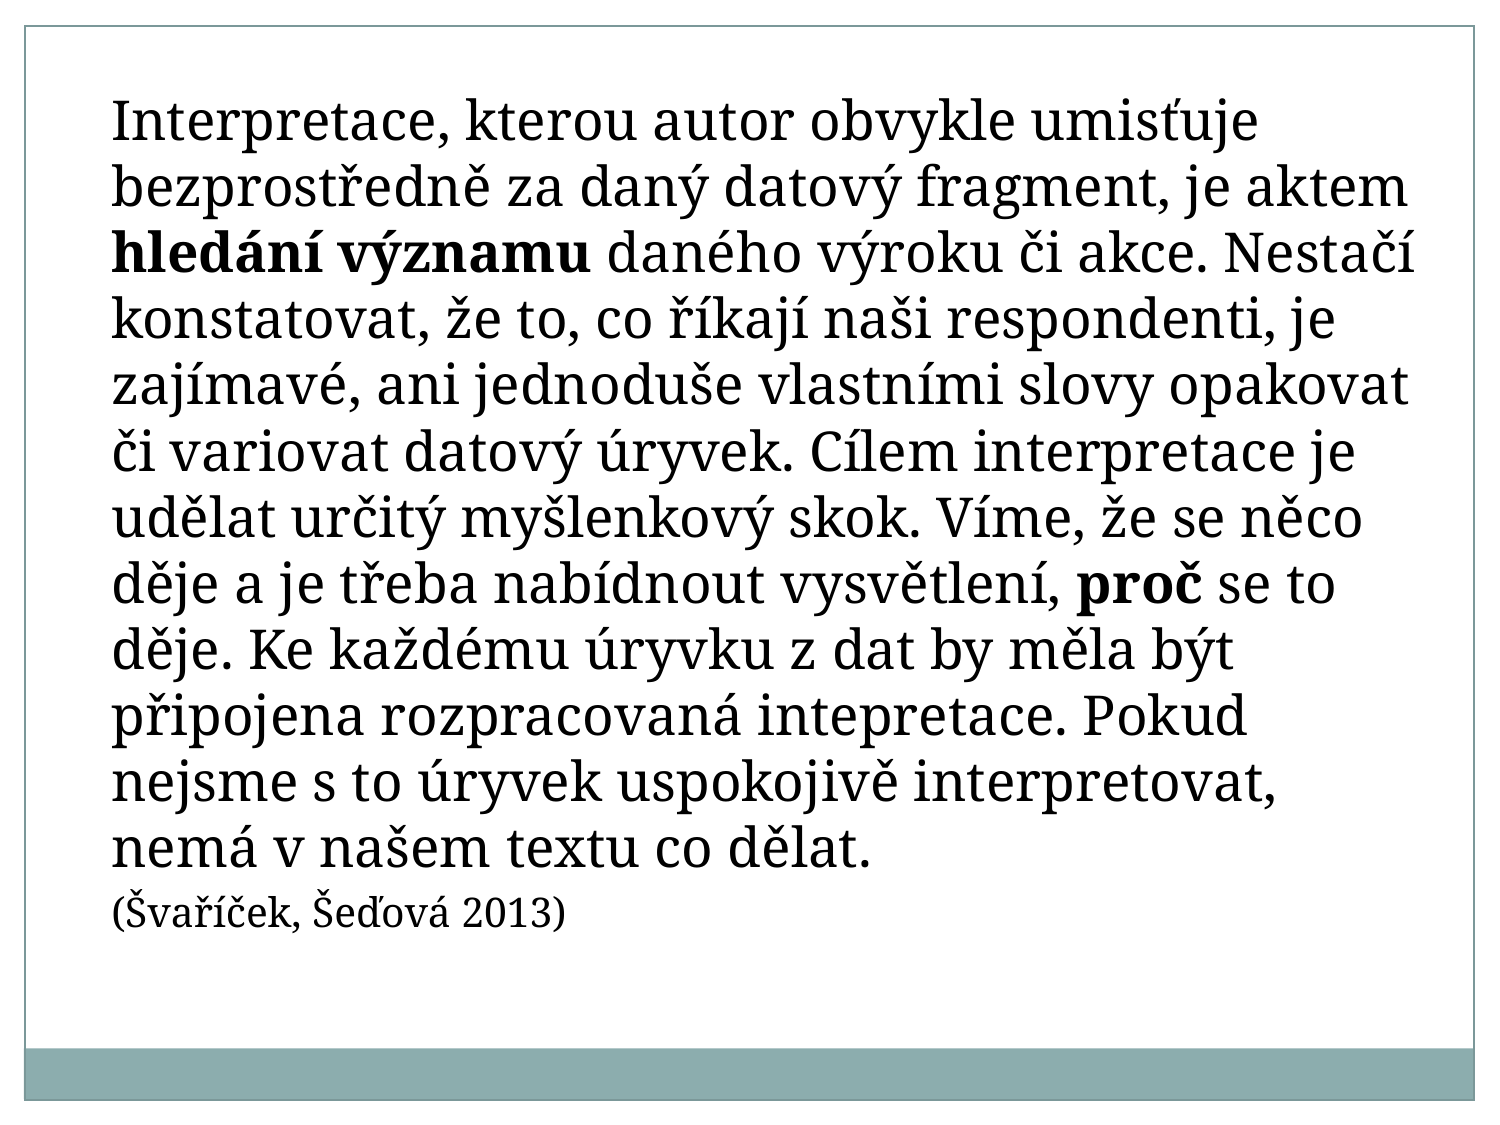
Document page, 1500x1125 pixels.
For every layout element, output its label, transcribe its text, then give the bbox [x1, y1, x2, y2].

list Interpretace, kterou autor obvykle umisťuje bezprostředně za daný datový fragment, je aktem hledání významu daného výroku či akce. Nestačí konstatovat, že to, co říkají naši respondenti, je zajímavé, ani jednoduše vlastními slovy opakovat či variovat datový úryvek. Cílem interpretace je udělat určitý myšlenkový skok. Víme, že se něco děje a je třeba nabídnout vysvětlení, proč se to děje. Ke každému úryvku z dat by měla být připojena rozpracovaná intepretace. Pokud nejsme s to úryvek uspokojivě interpretovat, nemá v našem textu co dělat. (Švaříček, Šeďová 2013) [52, 78, 1436, 1000]
